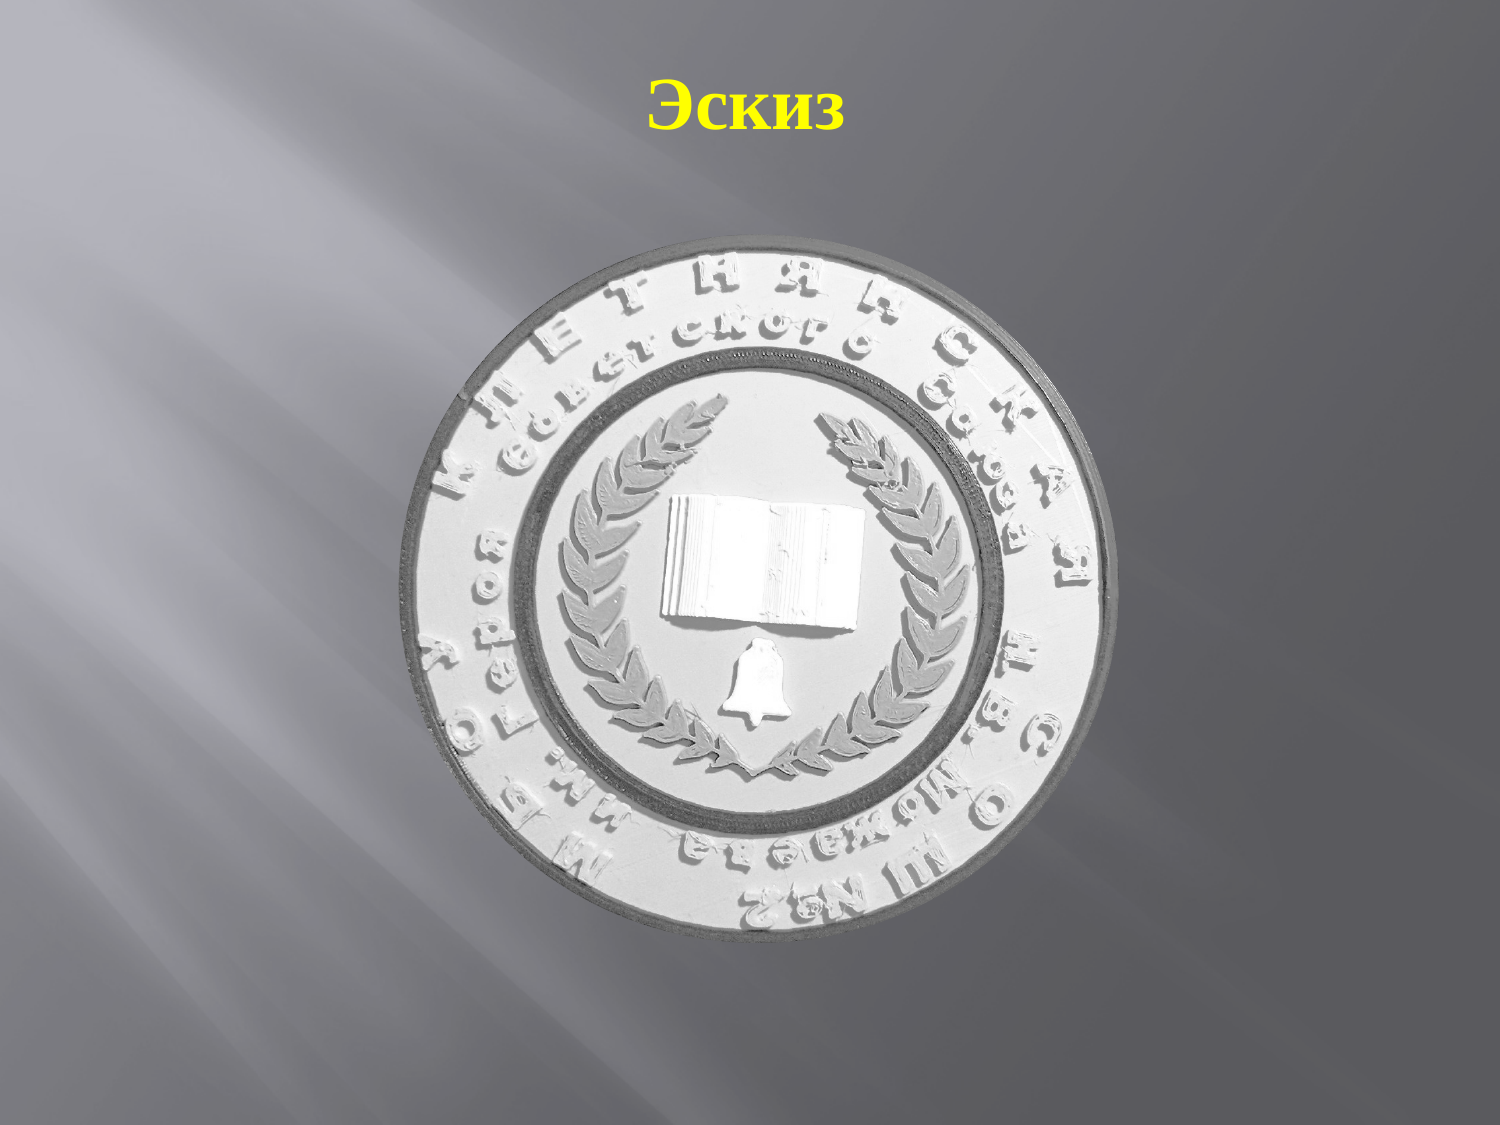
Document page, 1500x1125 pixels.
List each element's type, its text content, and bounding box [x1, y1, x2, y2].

picture [398, 234, 1120, 944]
text_box Эскиз [562, 47, 928, 153]
